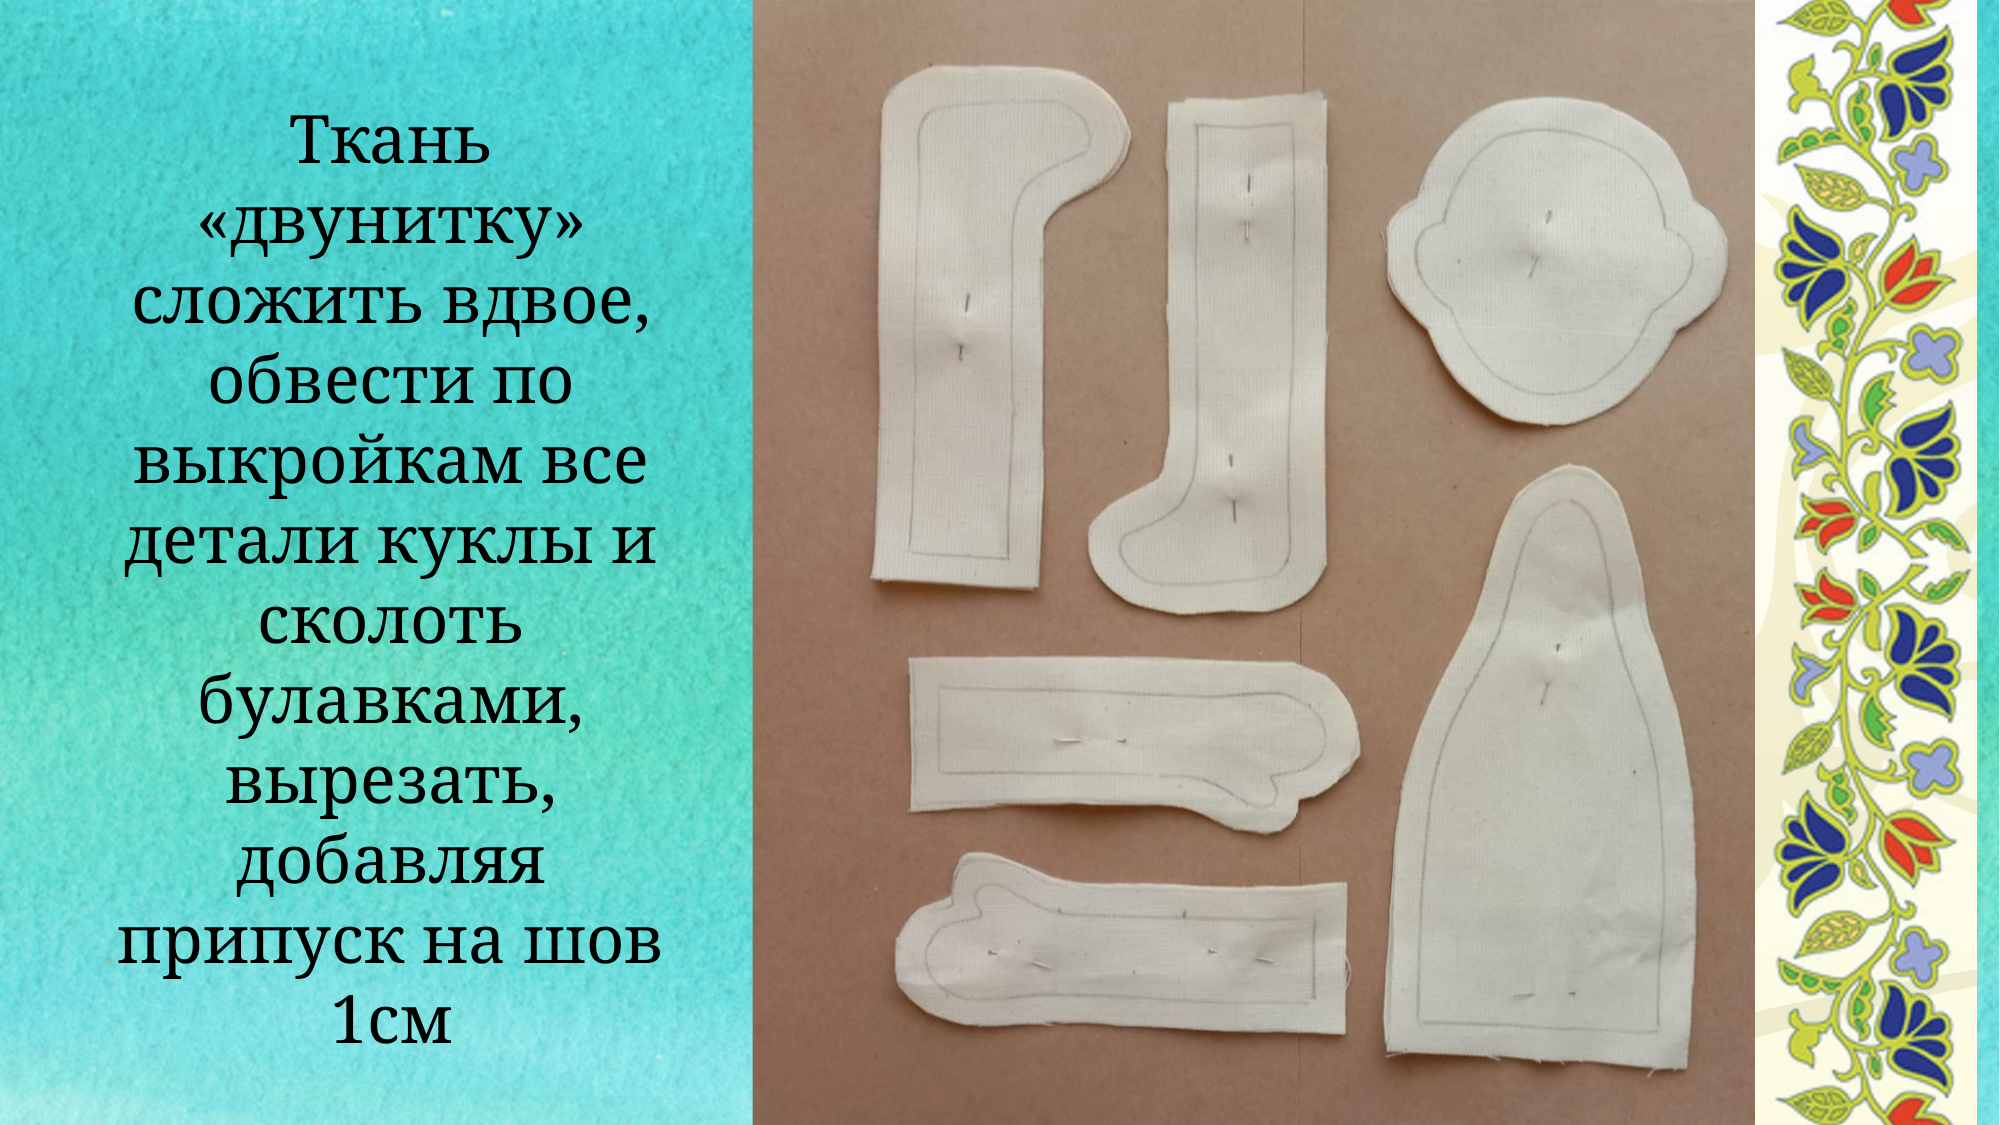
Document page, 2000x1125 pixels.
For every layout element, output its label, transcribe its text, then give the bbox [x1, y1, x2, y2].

picture [0, 0, 2000, 1125]
text_box Ткань «двунитку» сложить вдвое, обвести по выкройкам все детали куклы и сколоть булавками, вырезать, добавляя припуск на шов 1см [101, 89, 681, 1065]
